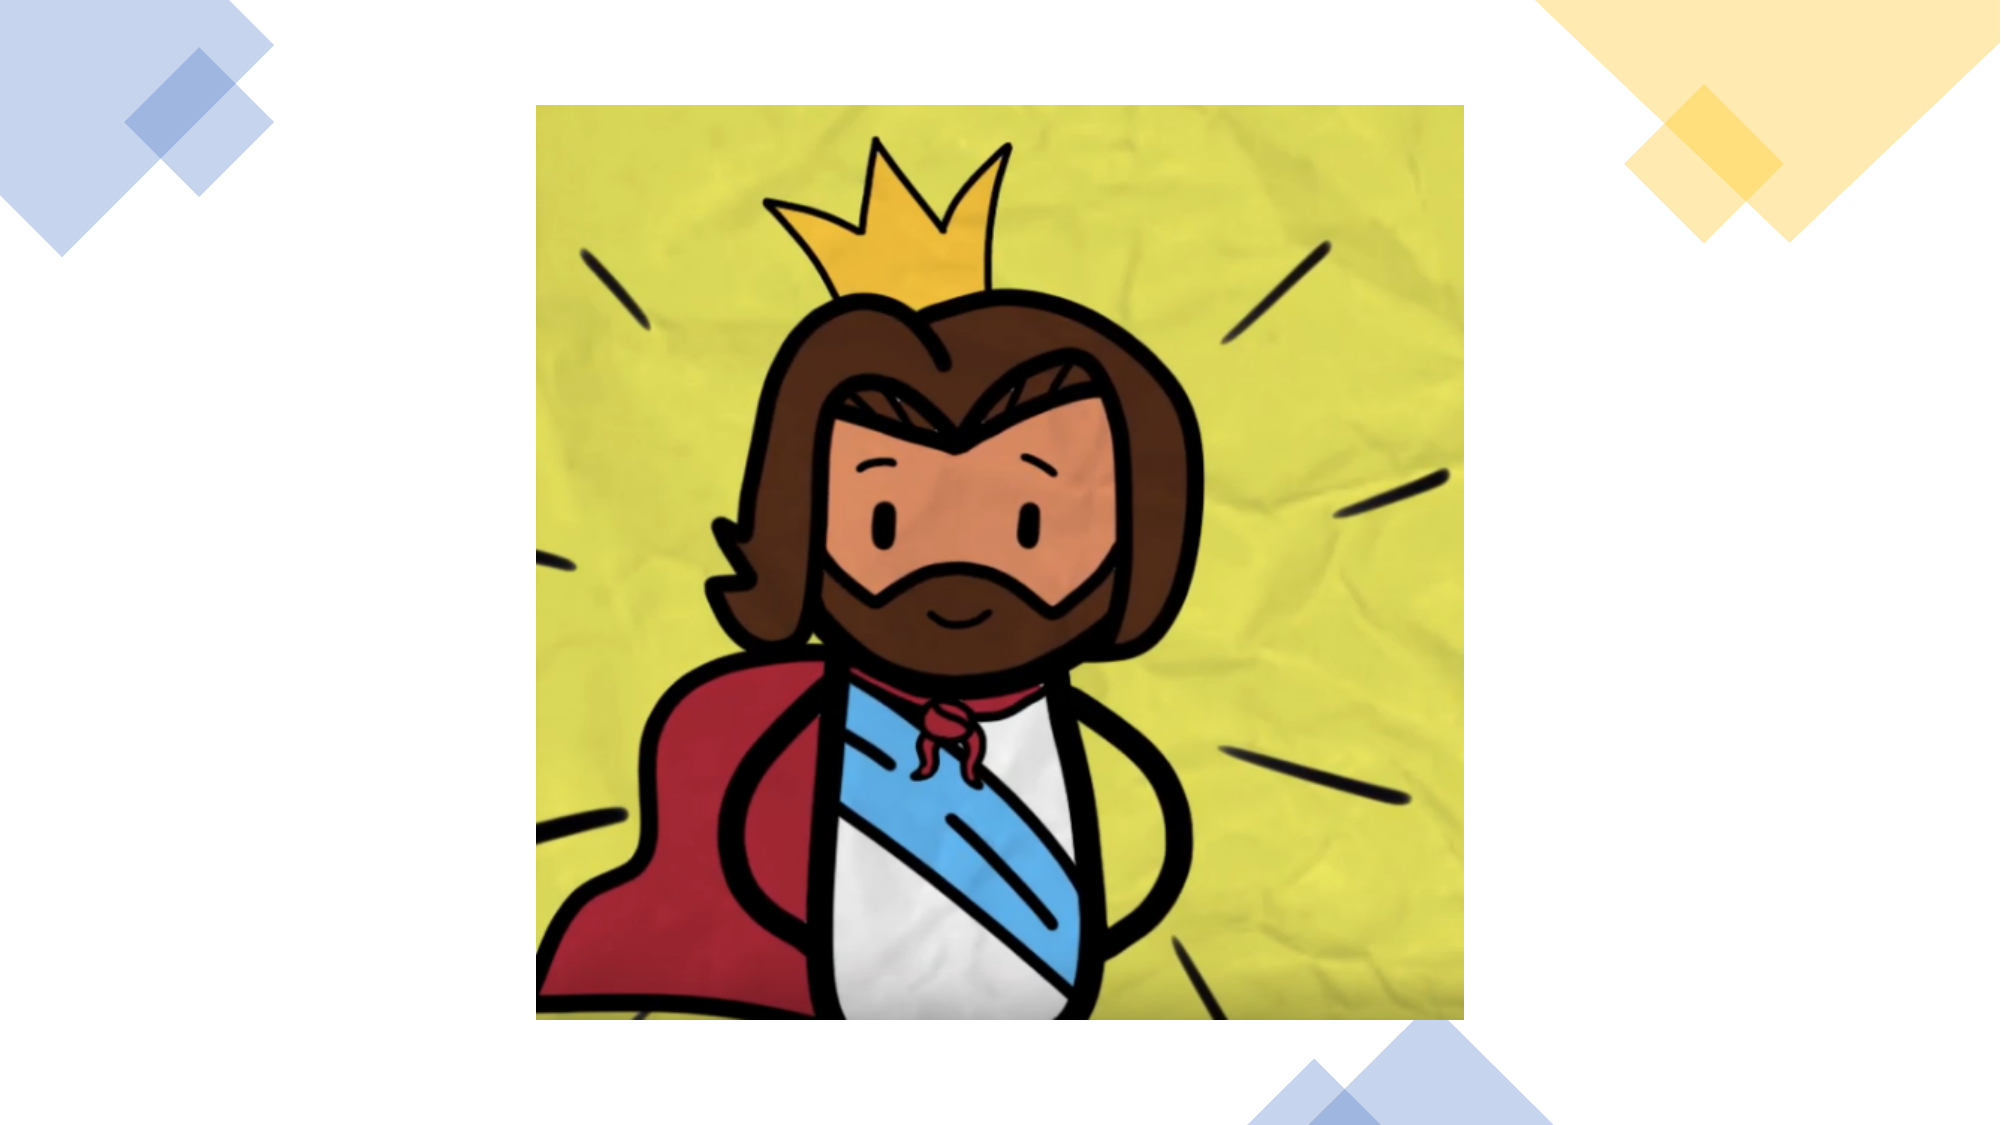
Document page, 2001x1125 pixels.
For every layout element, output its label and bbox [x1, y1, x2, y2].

text_box [0, 0, 2000, 1125]
text_box [1345, 1020, 1556, 1125]
text_box [0, 0, 276, 259]
text_box [1245, 1057, 1383, 1125]
picture [536, 105, 1464, 1020]
text_box [1533, 0, 2000, 245]
text_box [122, 45, 276, 199]
text_box [1622, 124, 1746, 245]
